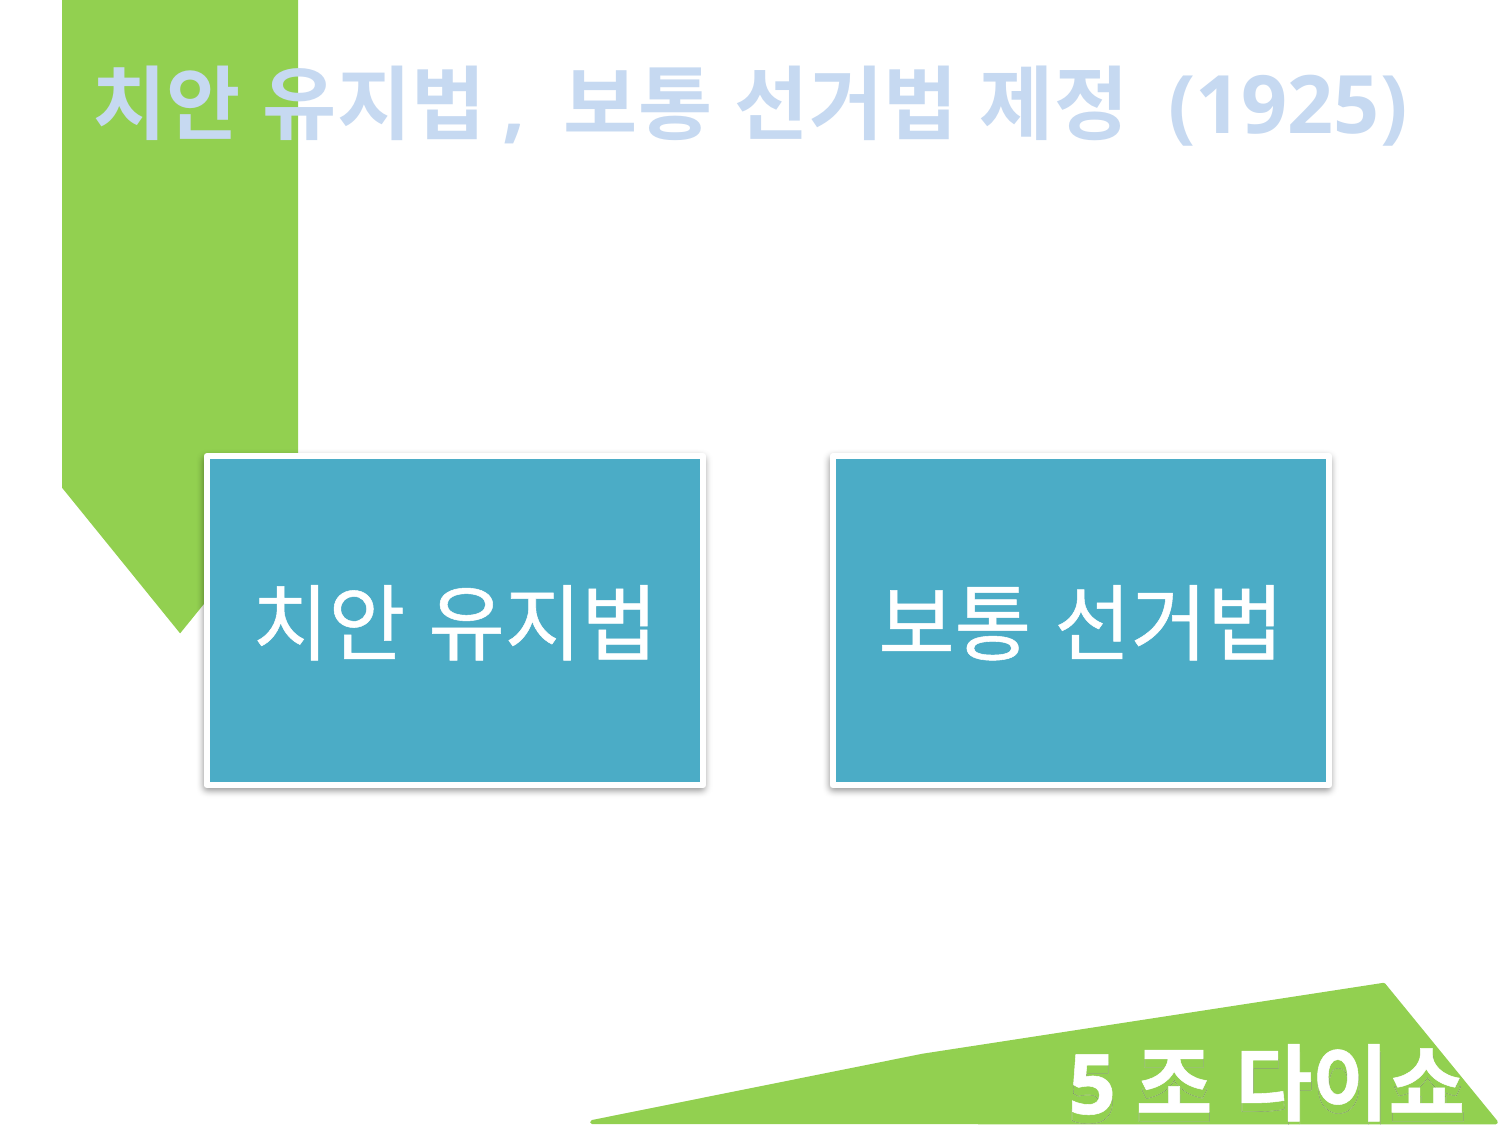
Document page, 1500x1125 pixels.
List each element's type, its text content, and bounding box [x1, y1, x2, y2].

text_box 치안 유지법 [204, 453, 706, 788]
text_box 보통 선거법 [830, 453, 1332, 788]
title 치안 유지법, 보통 선거법 제정 (1925) [0, 45, 1500, 233]
